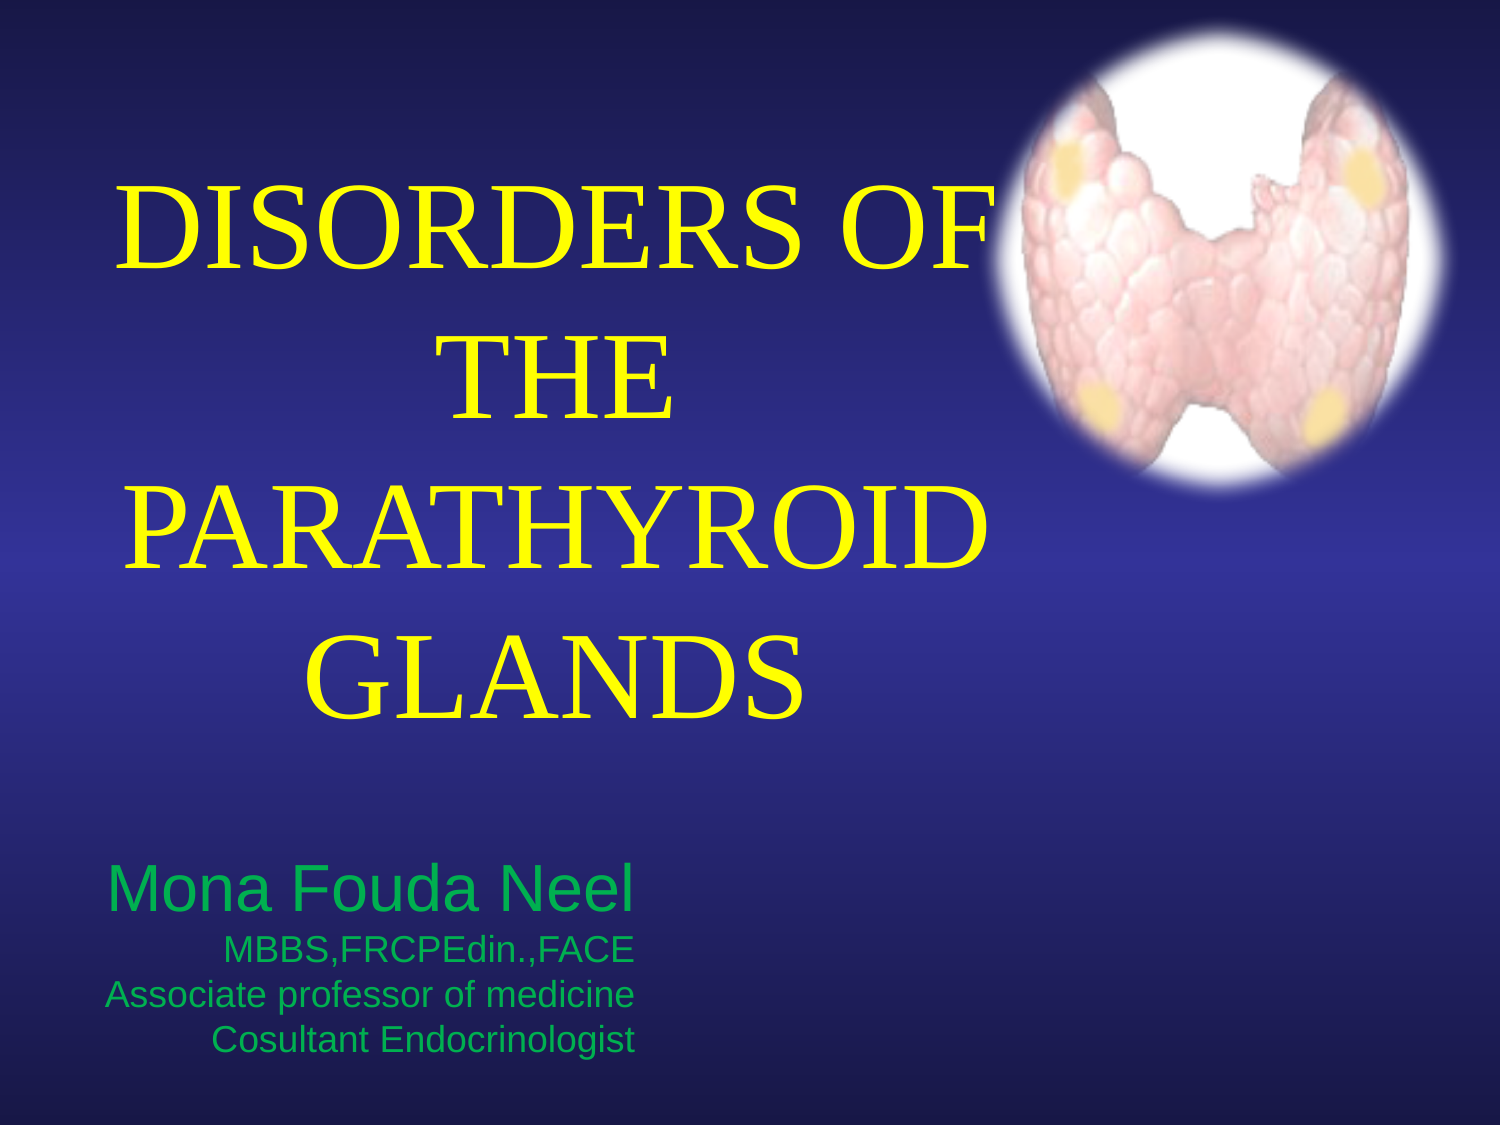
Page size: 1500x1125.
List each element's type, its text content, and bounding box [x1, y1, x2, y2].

text_box Mona Fouda Neel MBBS,FRCPEdin.,FACE Associate professor of medicine Cosultant Endocrinologist [75, 837, 650, 1068]
title DISORDERS OF THE PARATHYROID GLANDS [74, 99, 1038, 788]
picture [974, 12, 1463, 507]
